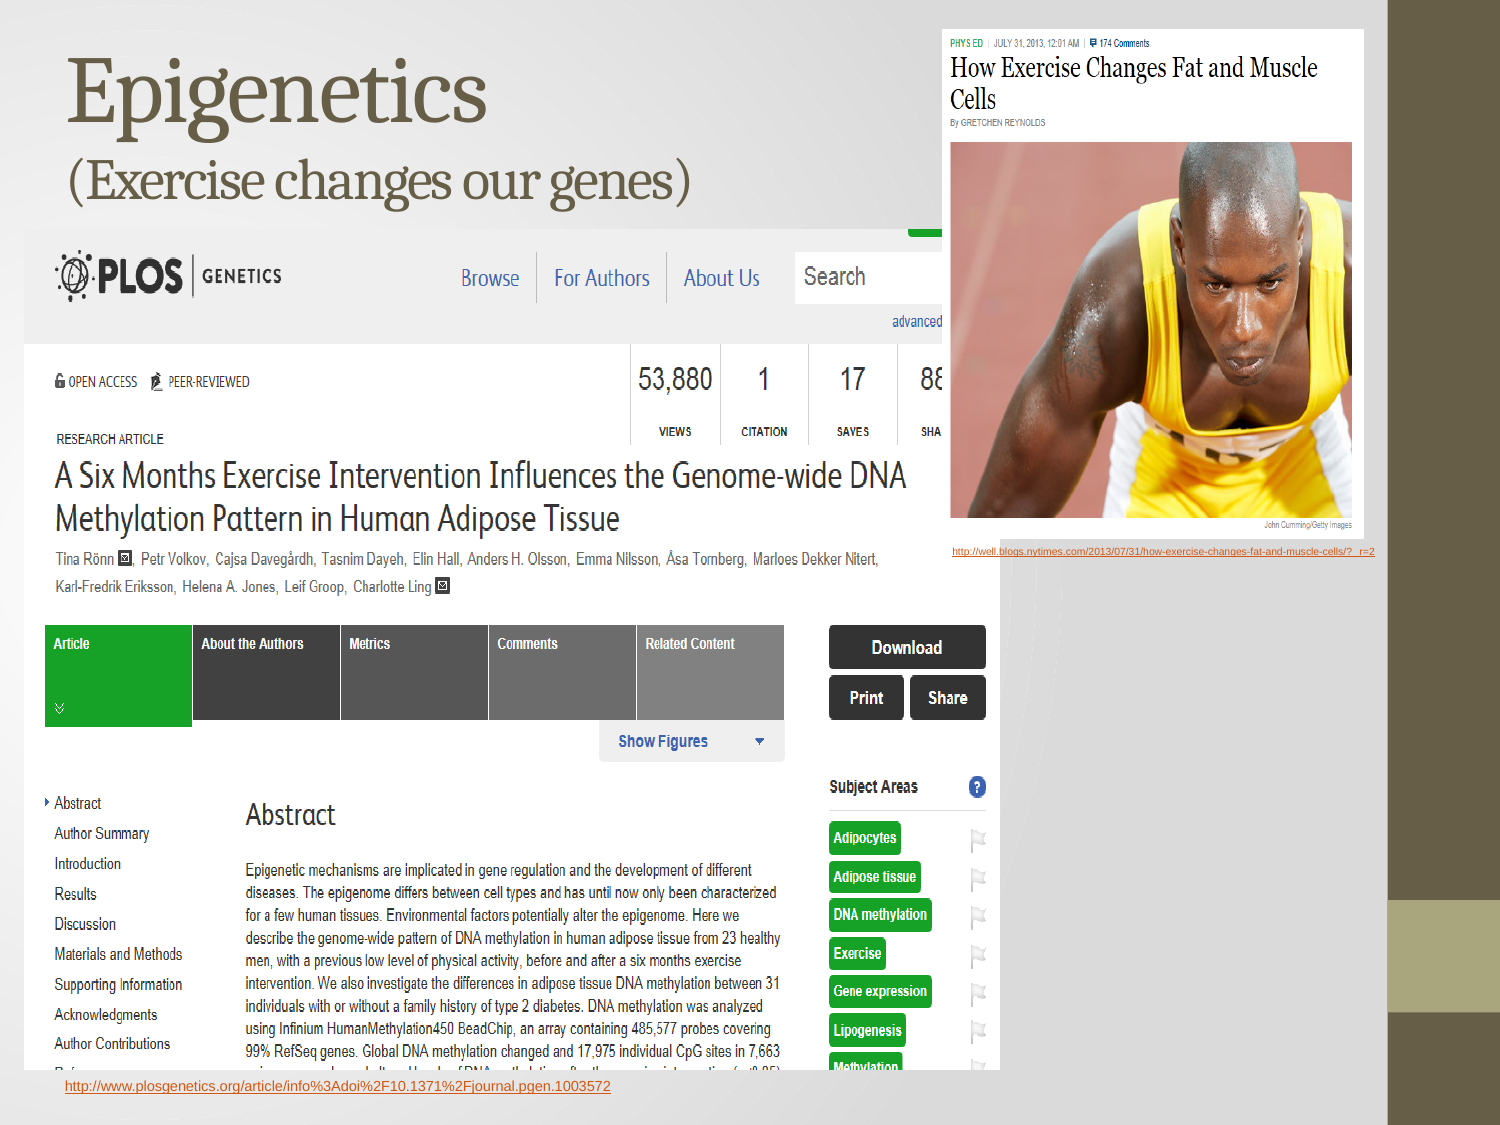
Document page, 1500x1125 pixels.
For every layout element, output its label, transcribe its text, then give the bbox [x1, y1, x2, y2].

text_box http://well.blogs.nytimes.com/2013/07/31/how-exercise-changes-fat-and-muscle-cells/?_r=2 [1011, 537, 1390, 578]
title Epigenetics (Exercise changes our genes) [50, 24, 863, 213]
picture [24, 29, 1365, 1071]
text_box http://www.plosgenetics.org/article/info%3Adoi%2F10.1371%2Fjournal.pgen.1003572 [49, 1075, 666, 1120]
